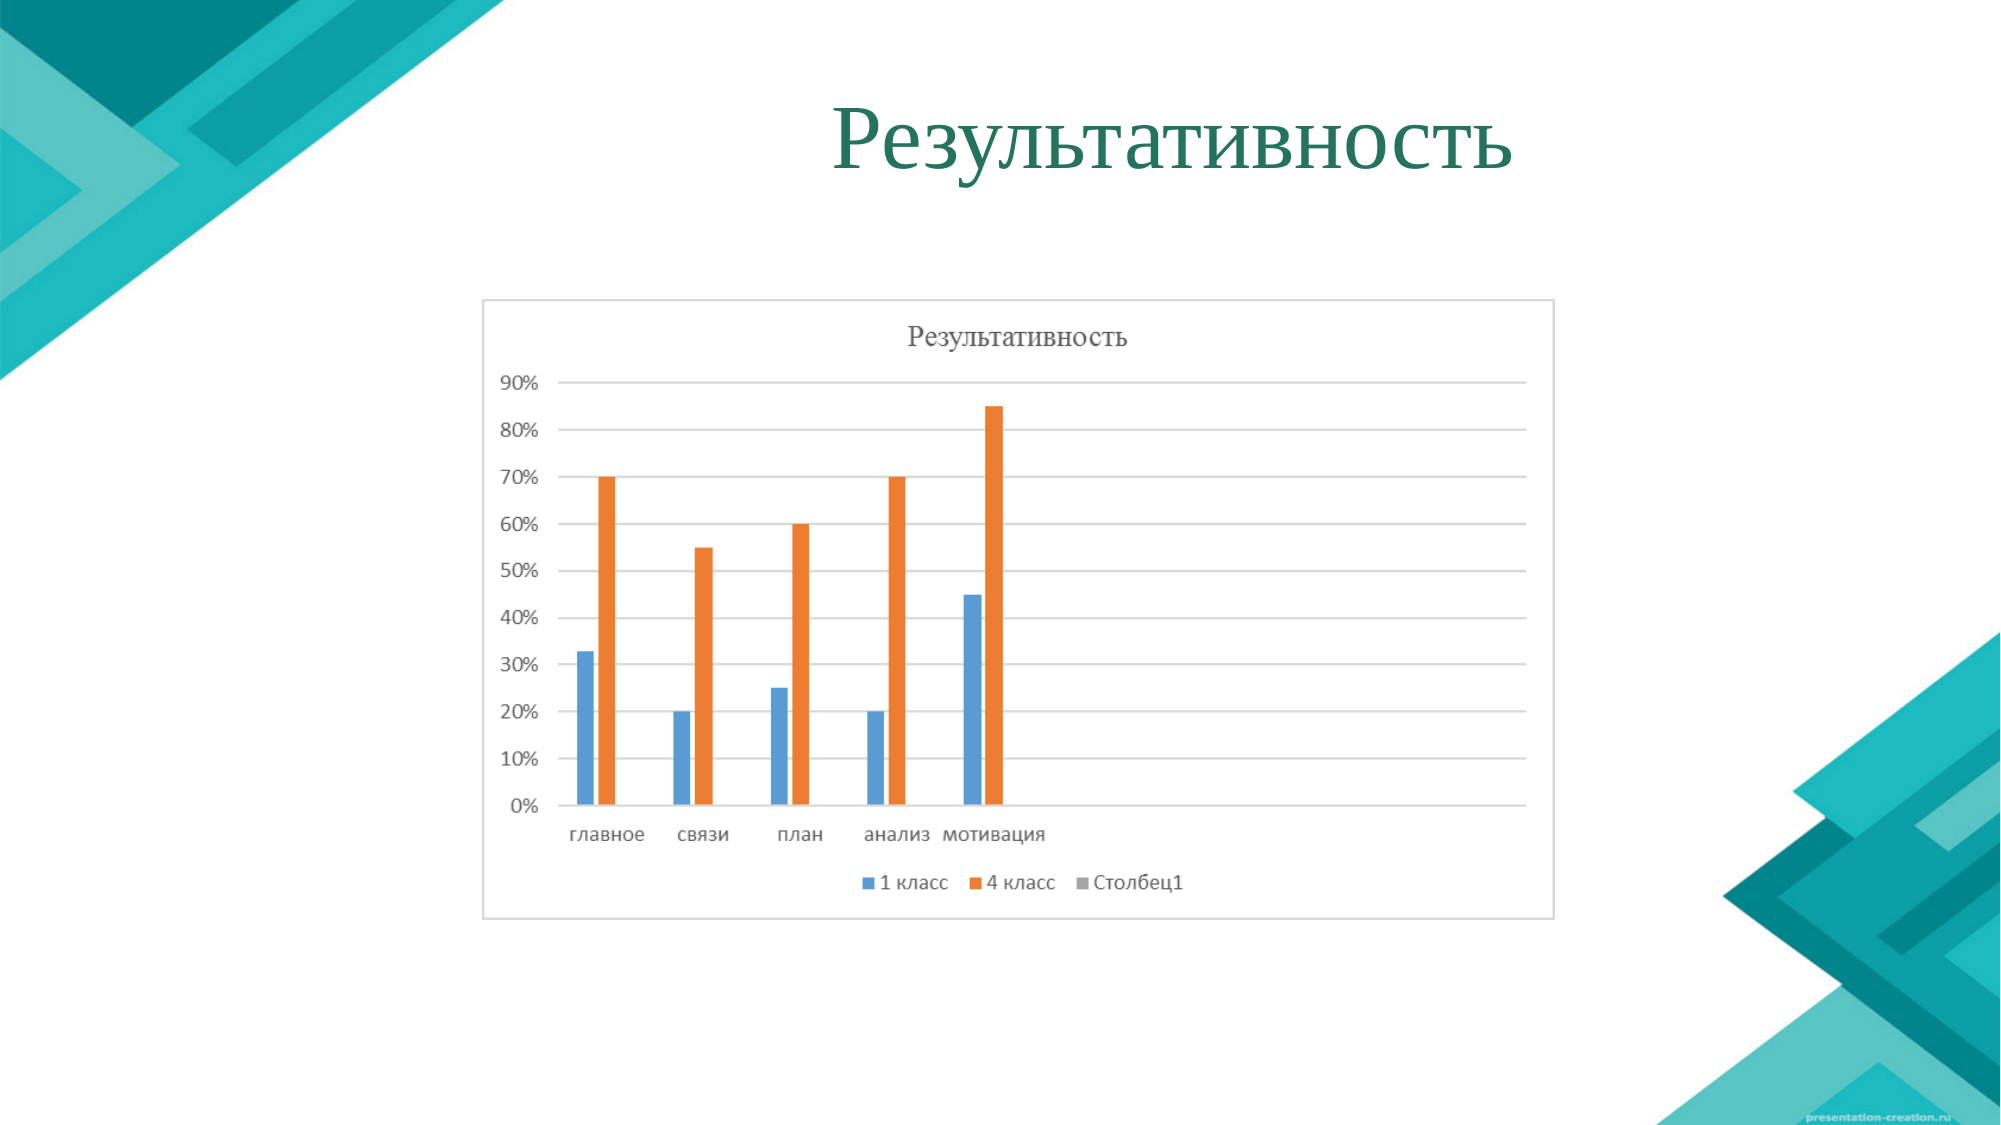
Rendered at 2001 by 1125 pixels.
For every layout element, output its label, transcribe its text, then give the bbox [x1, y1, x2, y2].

picture [0, 0, 2001, 1125]
title Результативность [369, 31, 1977, 233]
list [482, 299, 1555, 921]
